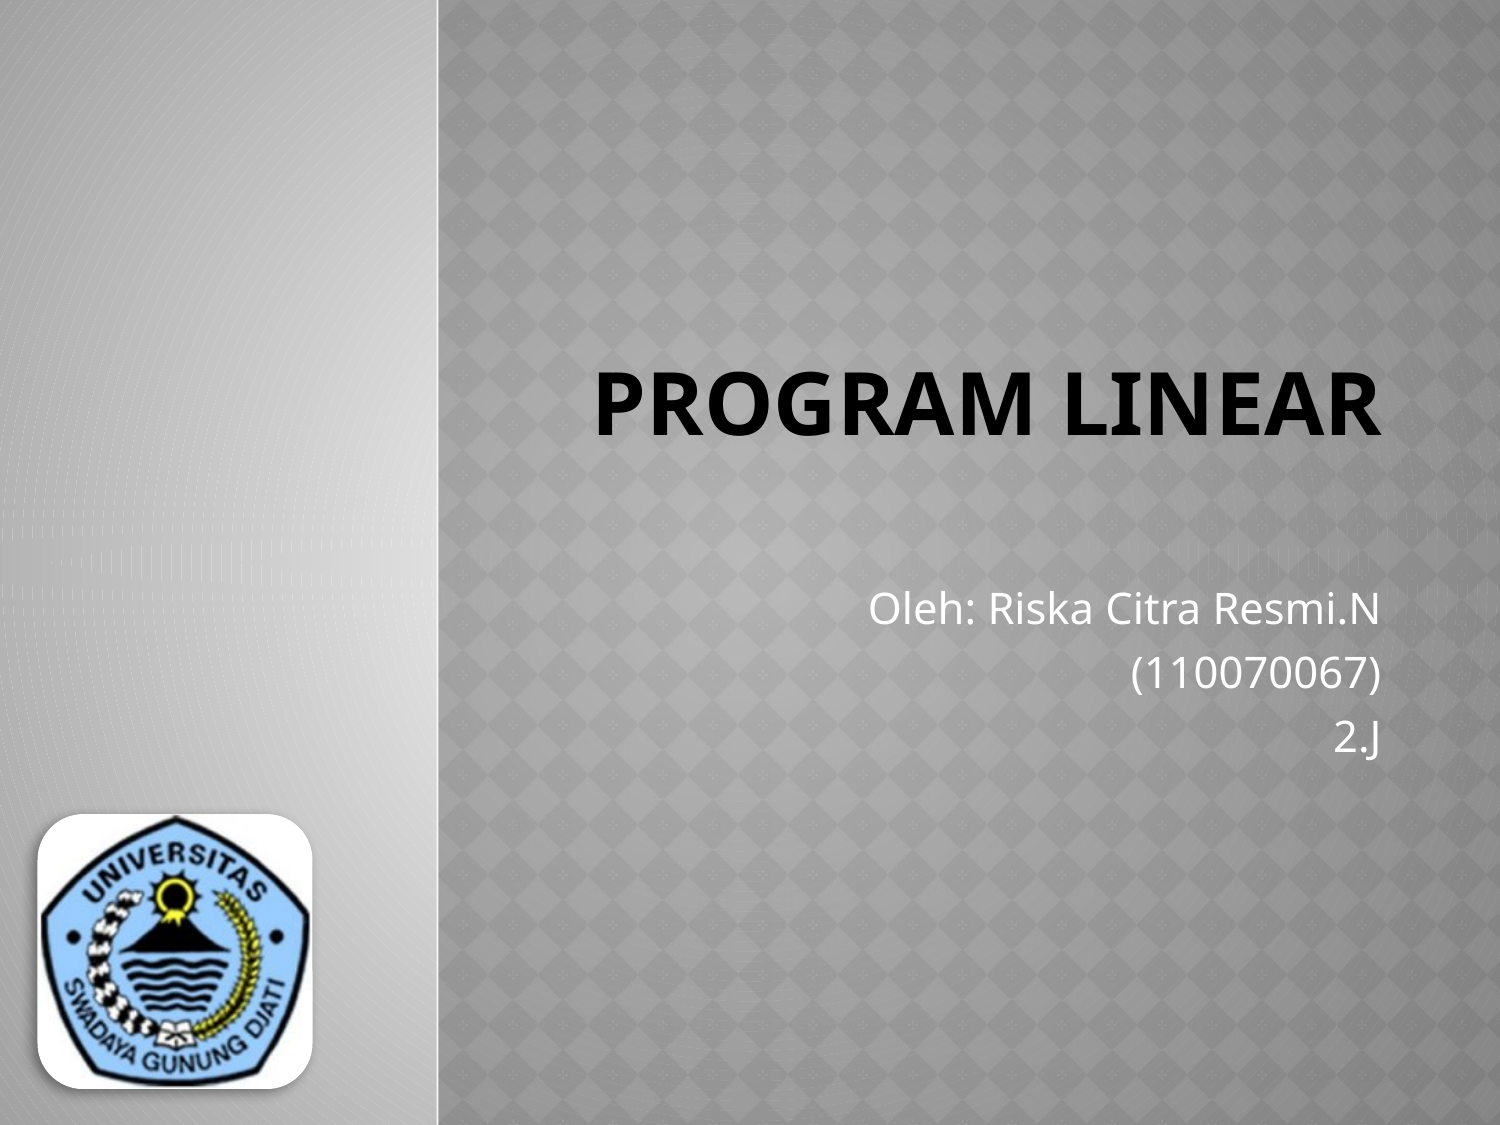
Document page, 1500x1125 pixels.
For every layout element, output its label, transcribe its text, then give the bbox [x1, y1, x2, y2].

subtitle Oleh: Riska Citra Resmi.N (110070067) 2.J [550, 580, 1390, 762]
title PROGRAM LINEAR [552, 87, 1390, 558]
picture [37, 813, 313, 1090]
